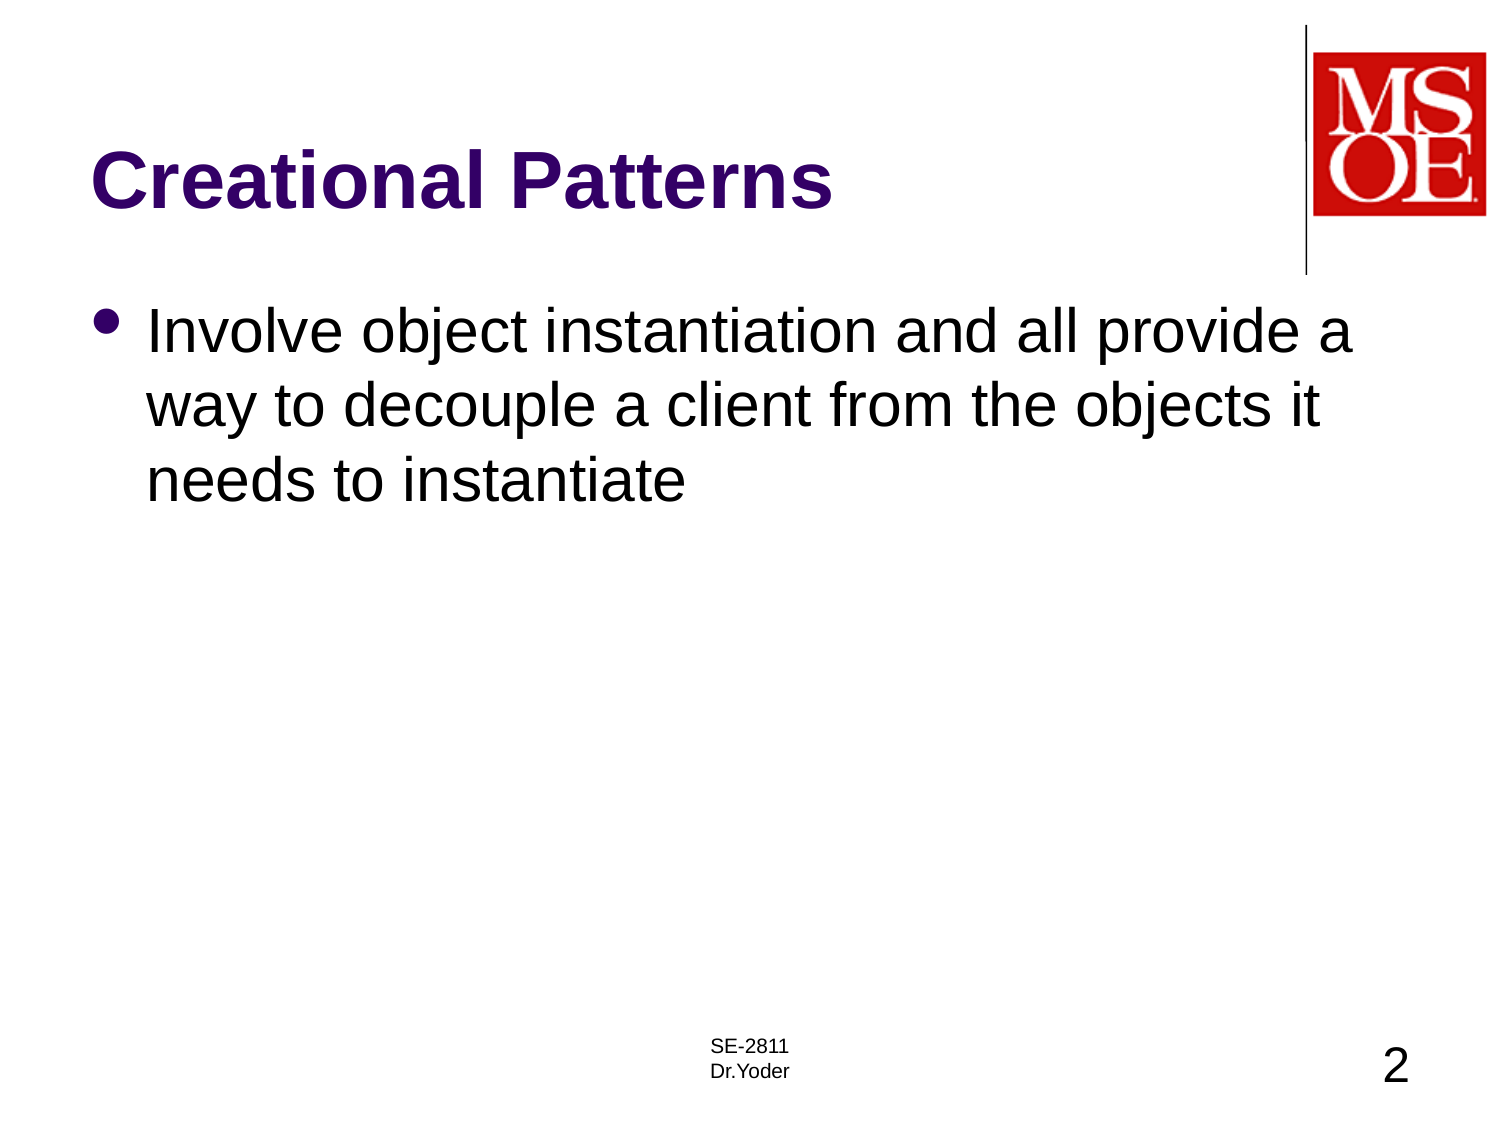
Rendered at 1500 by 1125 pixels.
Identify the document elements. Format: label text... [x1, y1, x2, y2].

list Involve object instantiation and all provide a way to decouple a client from the objects it needs to instantiate [74, 281, 1426, 1006]
slide_number 2 [1074, 1024, 1426, 1101]
title Creational Patterns [74, 19, 1313, 233]
footer SE-2811 Dr.Yoder [512, 1024, 988, 1101]
picture [1313, 37, 1488, 232]
